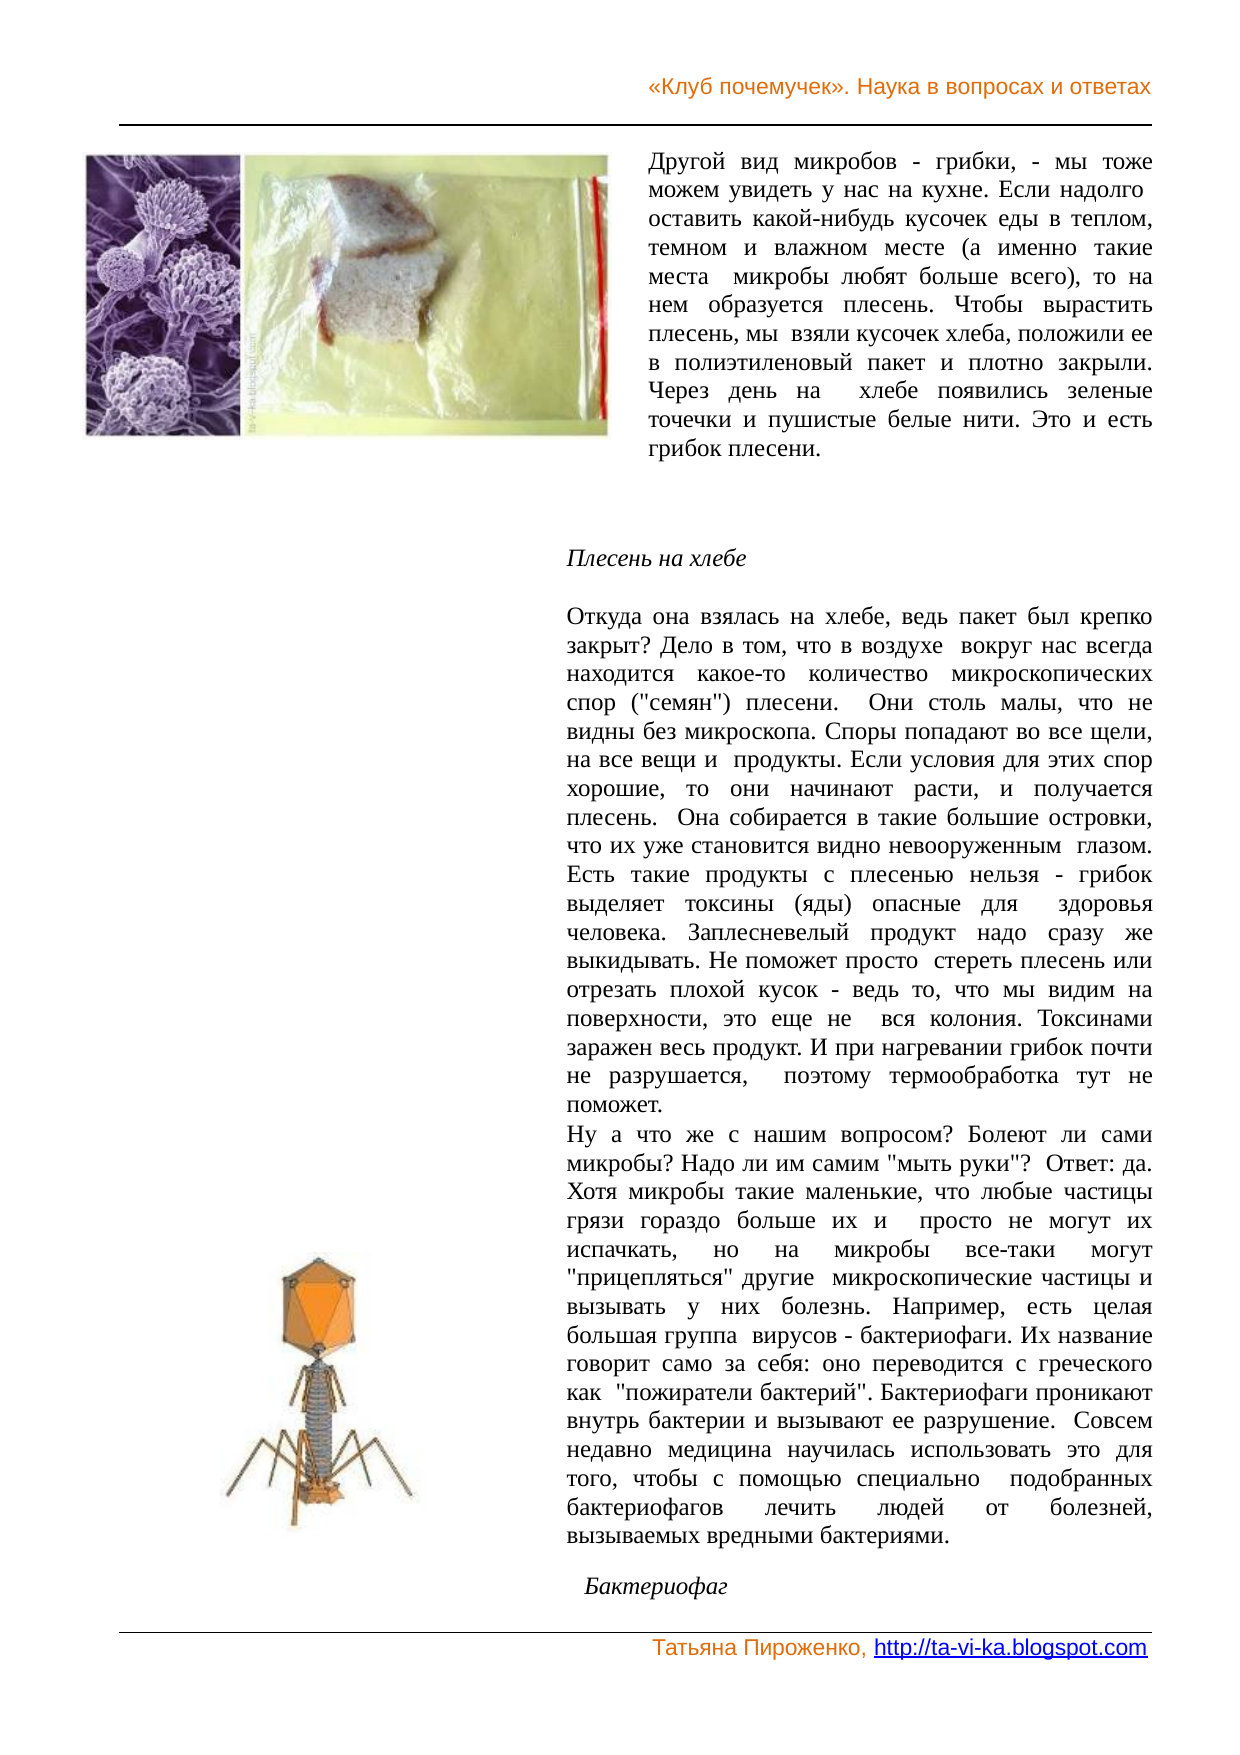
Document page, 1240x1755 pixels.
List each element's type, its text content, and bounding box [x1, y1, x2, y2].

text_box [219, 1252, 425, 1537]
text_box Татьяна Пироженко, http://ta-vi-ka.blogspot.com [650, 1632, 1154, 1660]
text_box Бактериофаг [582, 1567, 732, 1600]
text_box «Клуб почемучек». Наука в вопросах и ответах Другой вид микробов - грибки, - мы тоже можем увидеть у нас на кухне. Если надолго оставить какой-нибудь кусочек еды в теплом, темном и влажном месте (а именно такие места микробы любят больше всего), то на нем образуется плесень. Чтобы вырастить плесень, мы взяли кусочек хлеба, положили ее в полиэтиленовый пакет и плотно закрыли. Через день на хлебе появились зеленые точечки и пушистые белые нити. Это и есть грибок плесени. [115, 69, 1154, 463]
text_box [82, 152, 612, 440]
text_box Плесень на хлебе Откуда она взялась на хлебе, ведь пакет был крепко закрыт? Дело в том, что в воздухе вокруг нас всегда находится какое-то количество микроскопических спор ("семян") плесени. Они столь малы, что не видны без микроскопа. Споры попадают во все щели, на все вещи и продукты. Если условия для этих спор хорошие, то они начинают расти, и получается плесень. Она собирается в такие большие островки, что их уже становится видно невооруженным глазом. Есть такие продукты с плесенью нельзя - грибок выделяет токсины (яды) опасные для здоровья человека. Заплесневелый продукт надо сразу же выкидывать. Не поможет просто стереть плесень или отрезать плохой кусок - ведь то, что мы видим на поверхности, это еще не вся колония. Токсинами заражен весь продукт. И при нагревании грибок почти не разрушается, поэтому термообработка тут не поможет. Ну а что же с нашим вопросом? Болеют ли сами микробы? Надо ли им самим "мыть руки"? Ответ: да. Хотя микробы такие маленькие, что любые частицы грязи гораздо больше их и просто не могут их испачкать, но на микробы все-таки могут "прицепляться" другие микроскопические частицы и вызывать у них болезнь. Например, есть целая большая группа вирусов - бактериофаги. Их название говорит само за себя: оно переводится с греческого как "пожиратели бактерий". Бактериофаги проникают внутрь бактерии и вызывают ее разрушение. Совсем недавно медицина научилась использовать это для того, чтобы с помощью специально подобранных бактериофагов лечить людей от болезней, вызываемых вредными бактериями. [115, 539, 1154, 1549]
